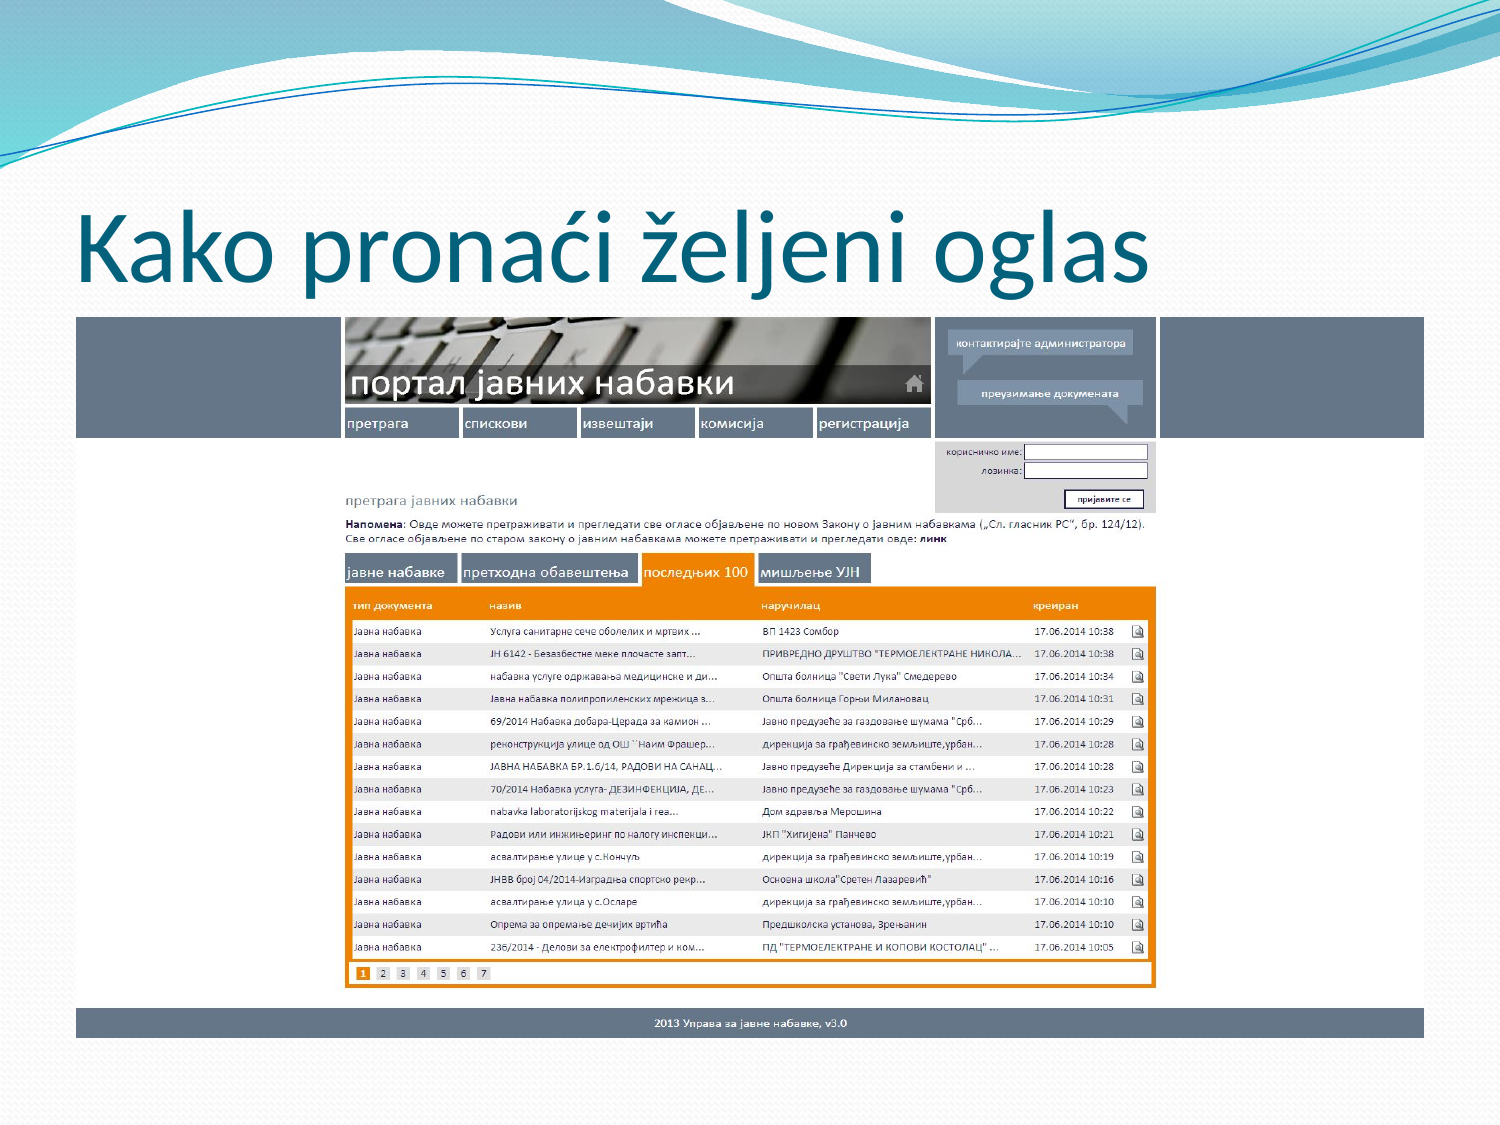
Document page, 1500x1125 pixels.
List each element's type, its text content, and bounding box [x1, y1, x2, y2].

title Kako pronaći željeni oglas [75, 115, 1425, 303]
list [76, 317, 1424, 1038]
